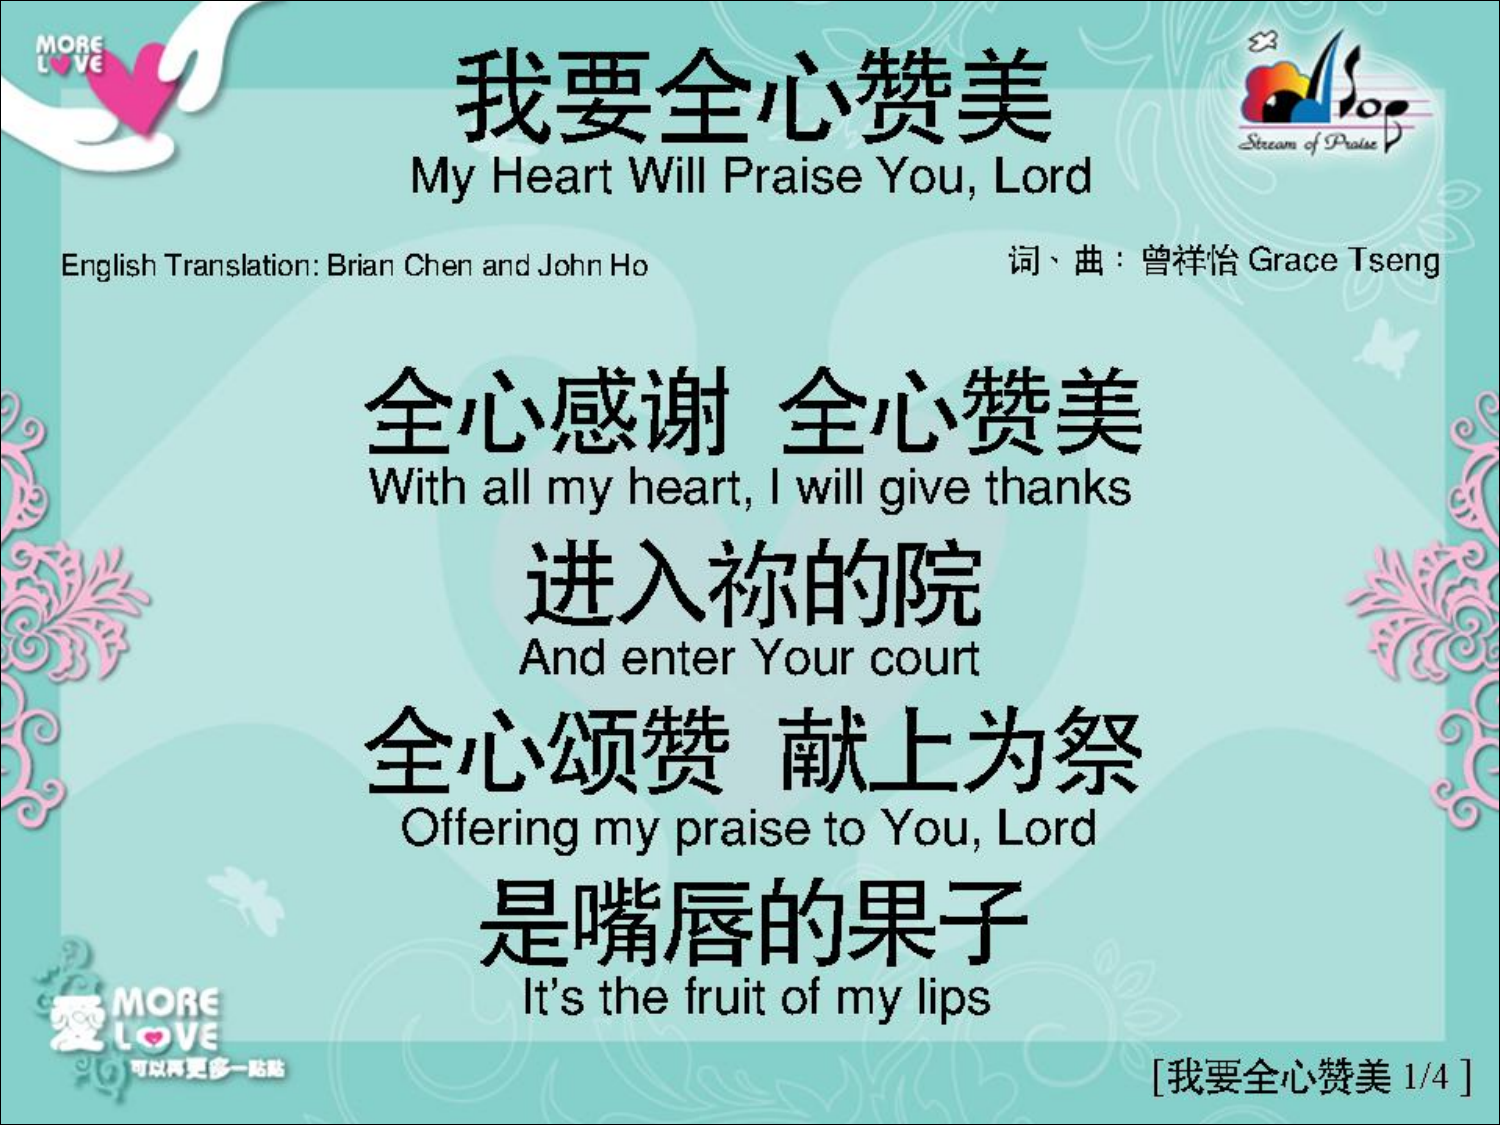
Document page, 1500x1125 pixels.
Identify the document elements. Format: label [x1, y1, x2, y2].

text_box [0, 0, 1500, 1125]
